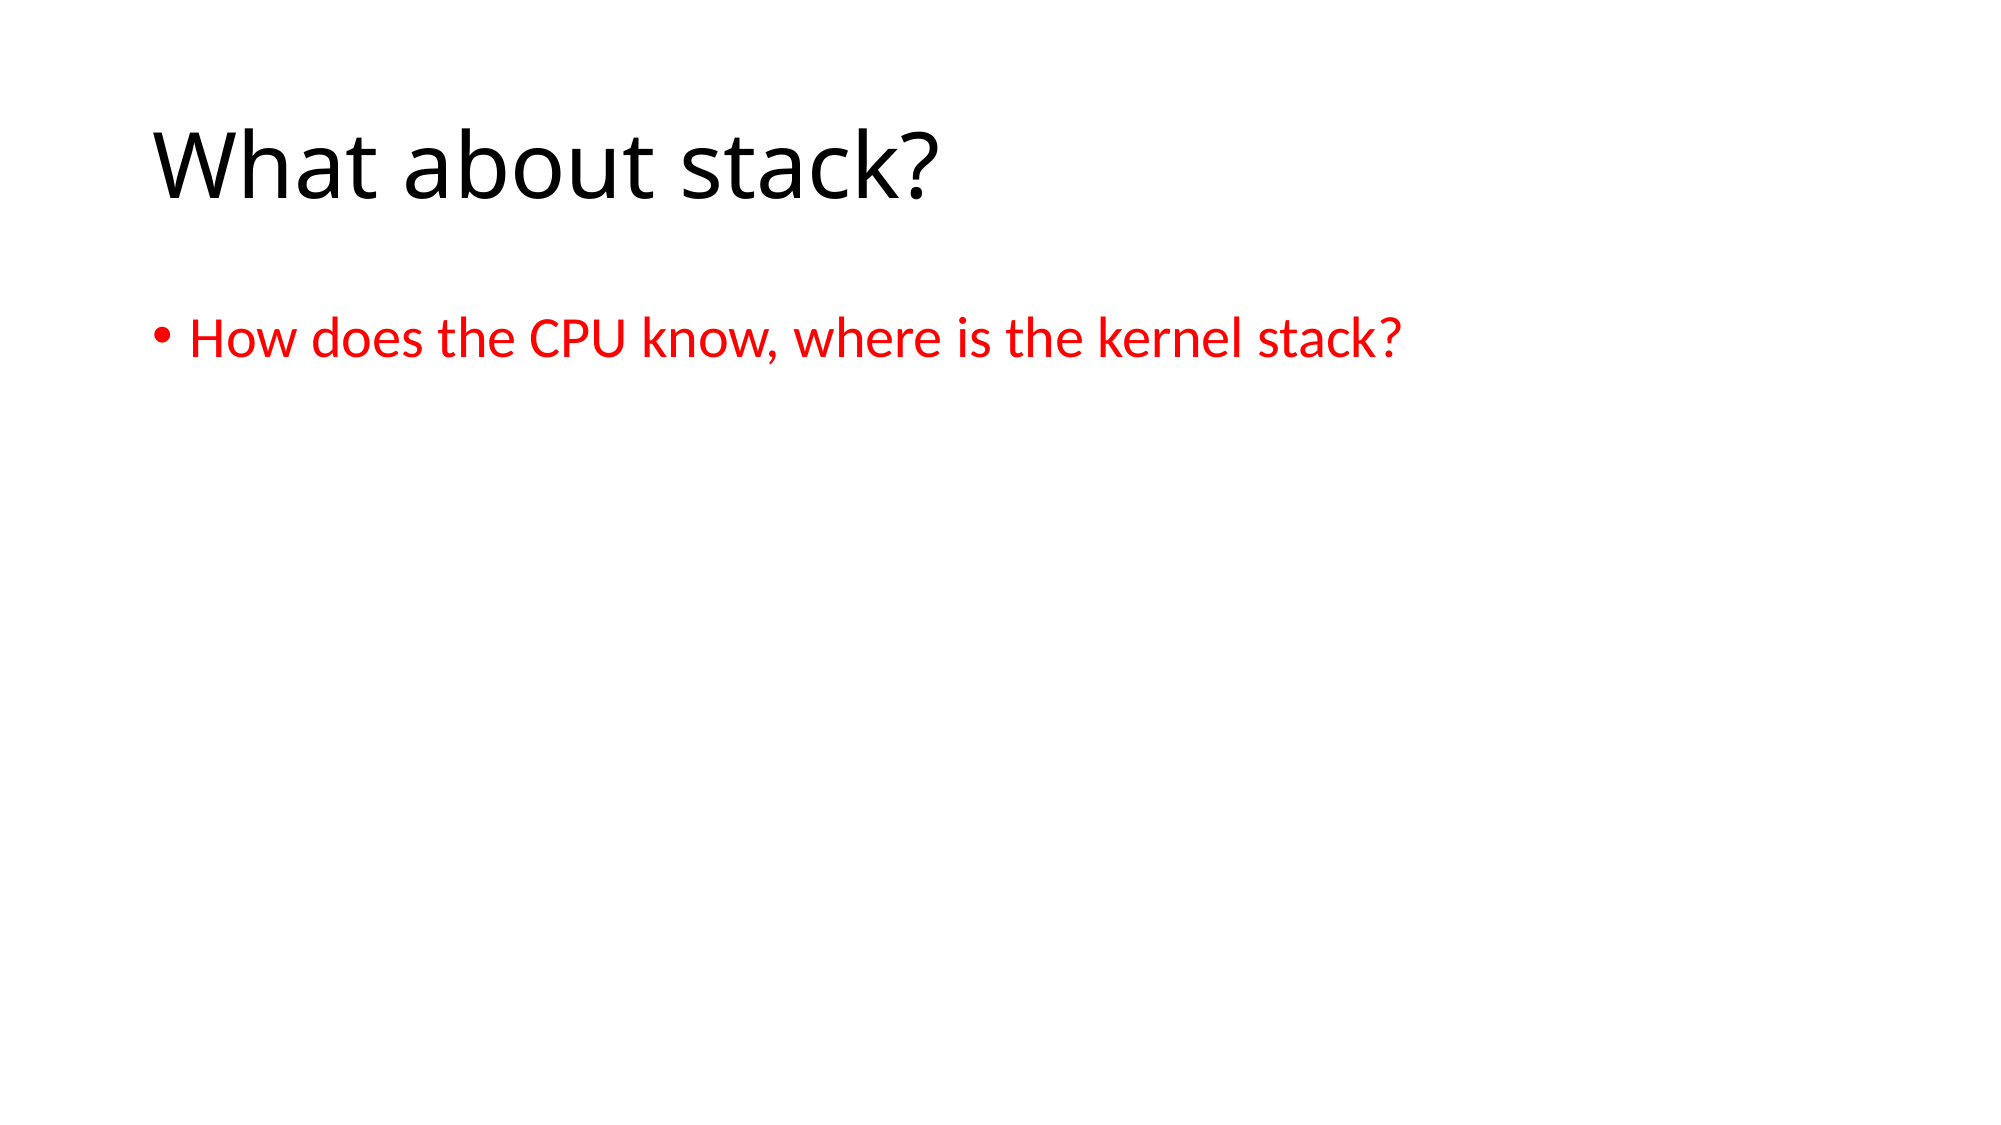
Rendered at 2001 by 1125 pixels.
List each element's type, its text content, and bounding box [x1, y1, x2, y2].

list How does the CPU know, where is the kernel stack? [137, 299, 1863, 1014]
title What about stack? [137, 59, 1863, 278]
